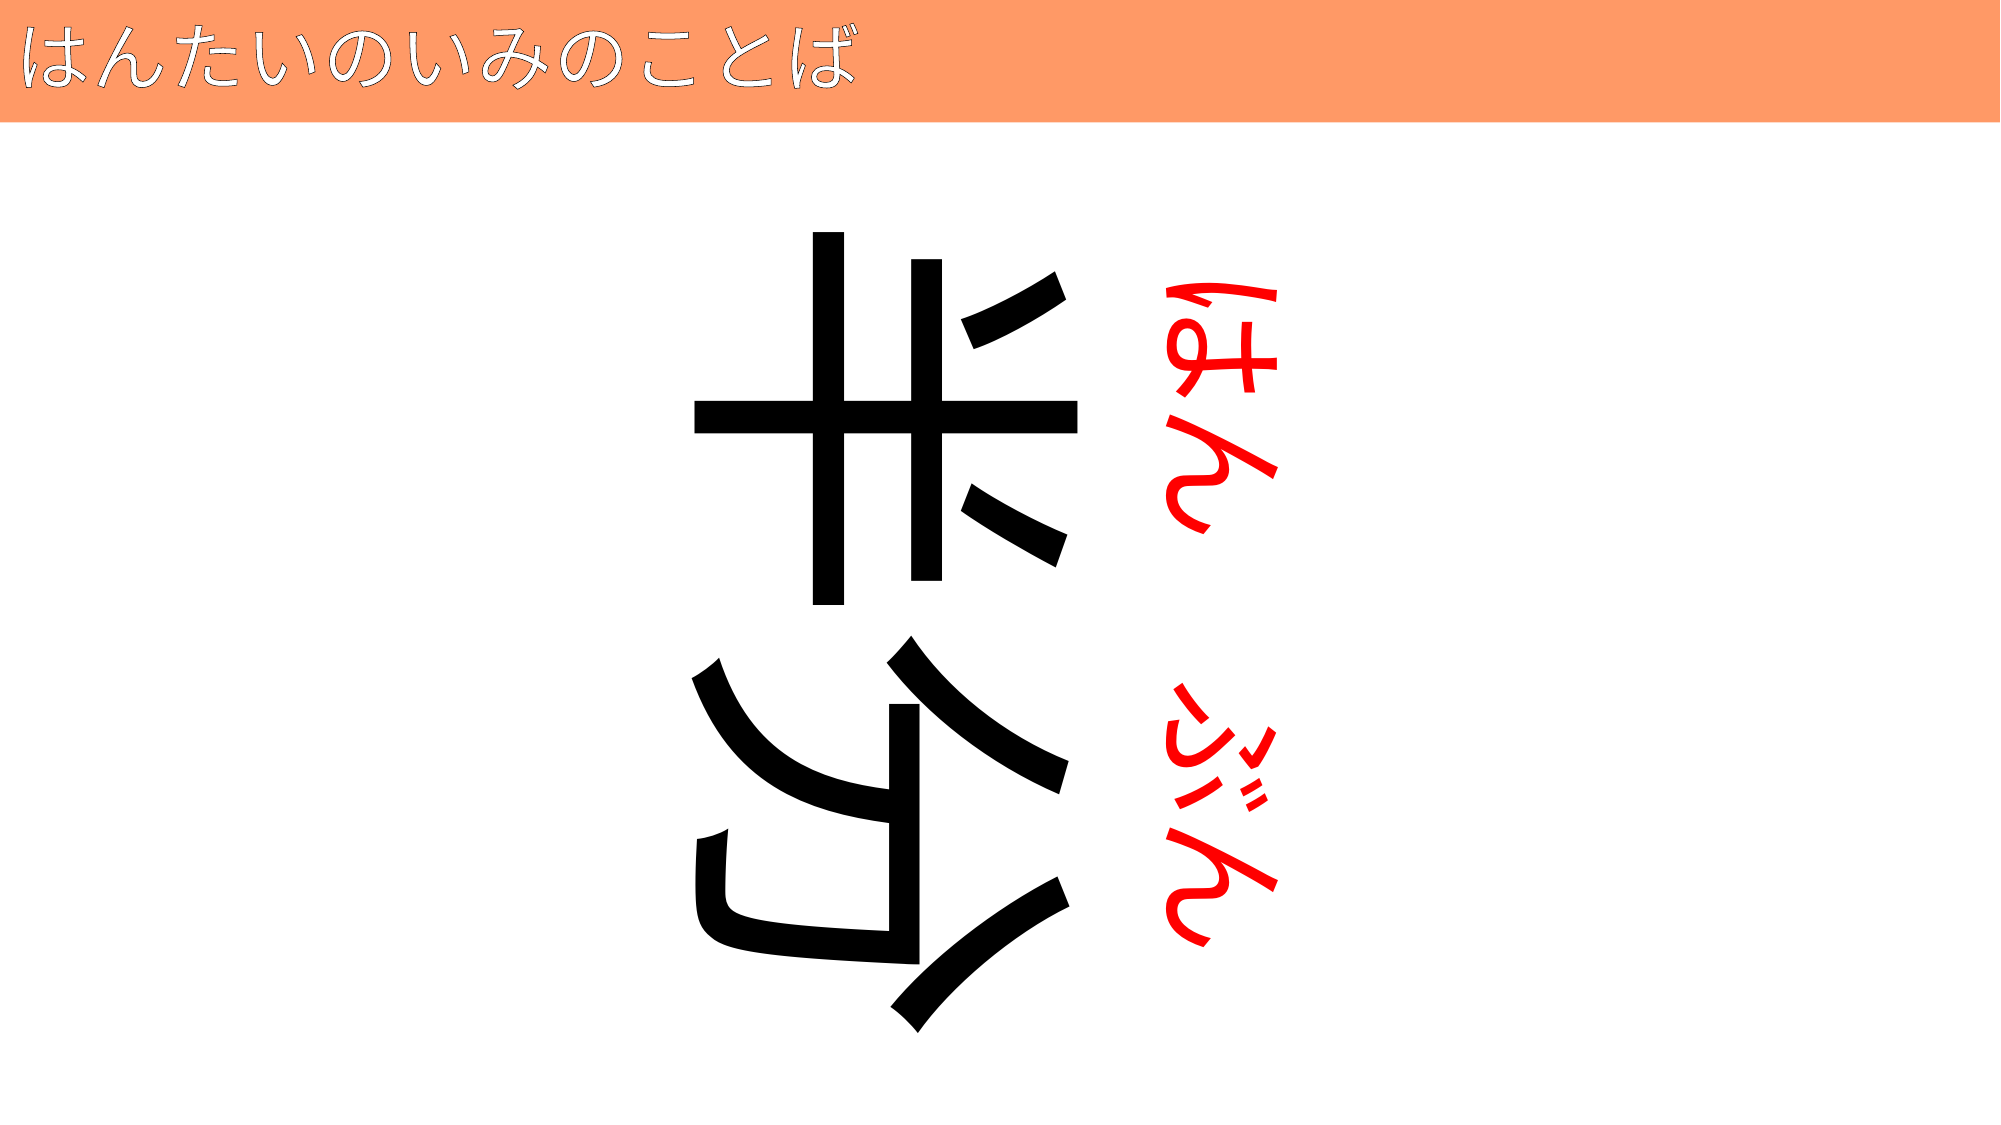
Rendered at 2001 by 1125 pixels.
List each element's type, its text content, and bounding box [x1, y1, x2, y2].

slide_number 114 [1712, 0, 2000, 123]
text_box 半分 [616, 195, 1152, 1125]
text_box はん ぶん [1119, 252, 1317, 963]
title はんたいのいみのことば [0, 0, 1712, 123]
